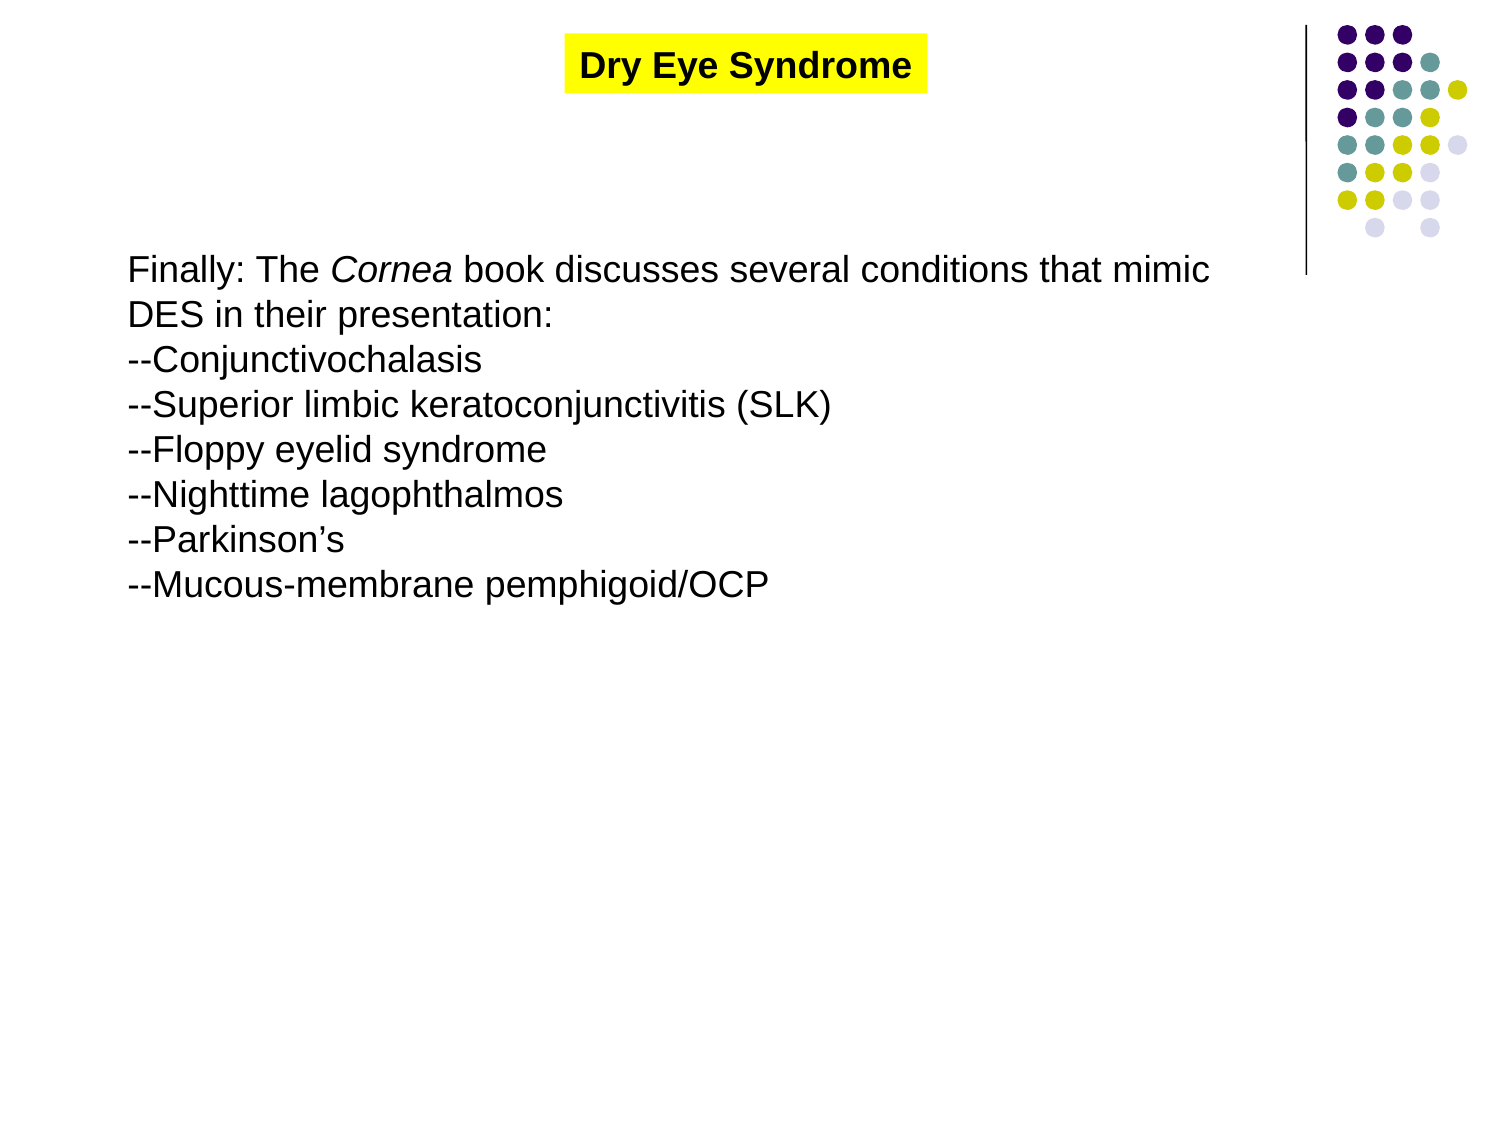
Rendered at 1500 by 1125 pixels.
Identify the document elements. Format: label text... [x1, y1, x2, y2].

text_box Dry Eye Syndrome [564, 33, 928, 94]
text_box Finally: The Cornea book discusses several conditions that mimic DES in their presentation: --Conjunctivochalasis --Superior limbic keratoconjunctivitis (SLK) --Floppy eyelid syndrome --Nighttime lagophthalmos --Parkinson’s --Mucous-membrane pemphigoid/OCP [112, 237, 1250, 613]
